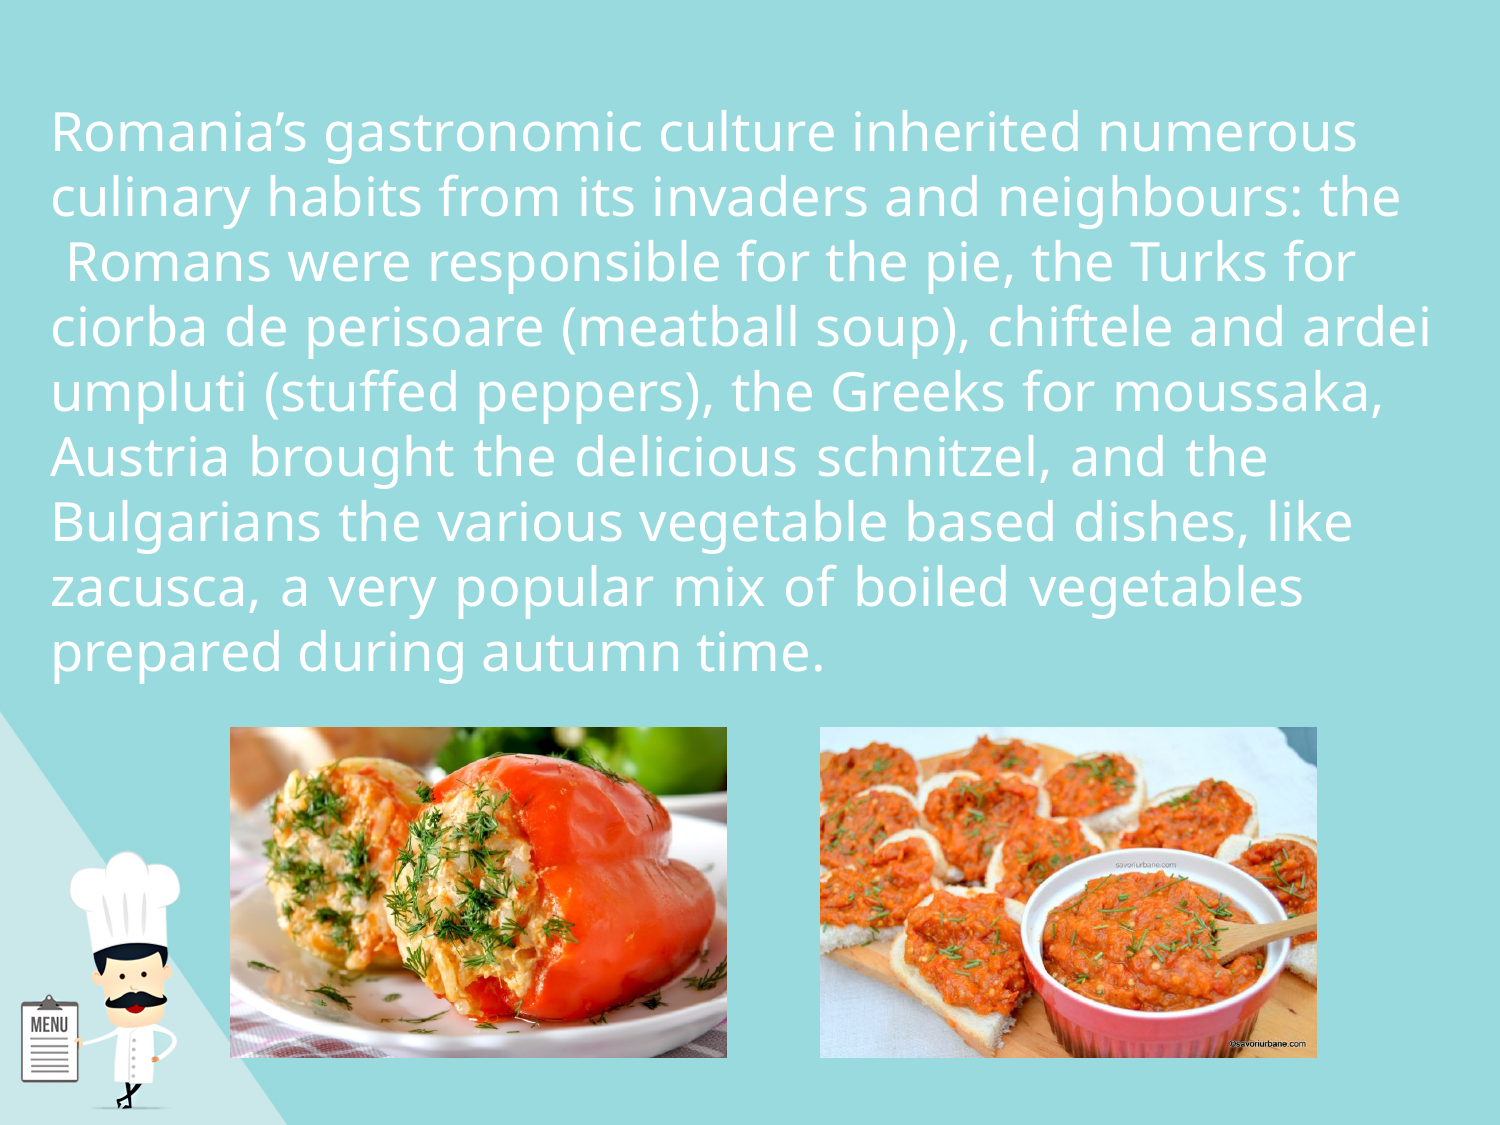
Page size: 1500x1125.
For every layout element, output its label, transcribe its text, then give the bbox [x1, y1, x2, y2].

picture [0, 0, 1500, 1125]
list Romania’s gastronomic culture inherited numerous culinary habits from its invaders and neighbours: the Romans were responsible for the pie, the Turks for ciorba de perisoare (meatball soup), chiftele and ardei umpluti (stuffed peppers), the Greeks for moussaka, Austria brought the delicious schnitzel, and the Bulgarians the various vegetable based dishes, like zacusca, a very popular mix of boiled vegetables prepared during autumn time. [35, 90, 1465, 833]
